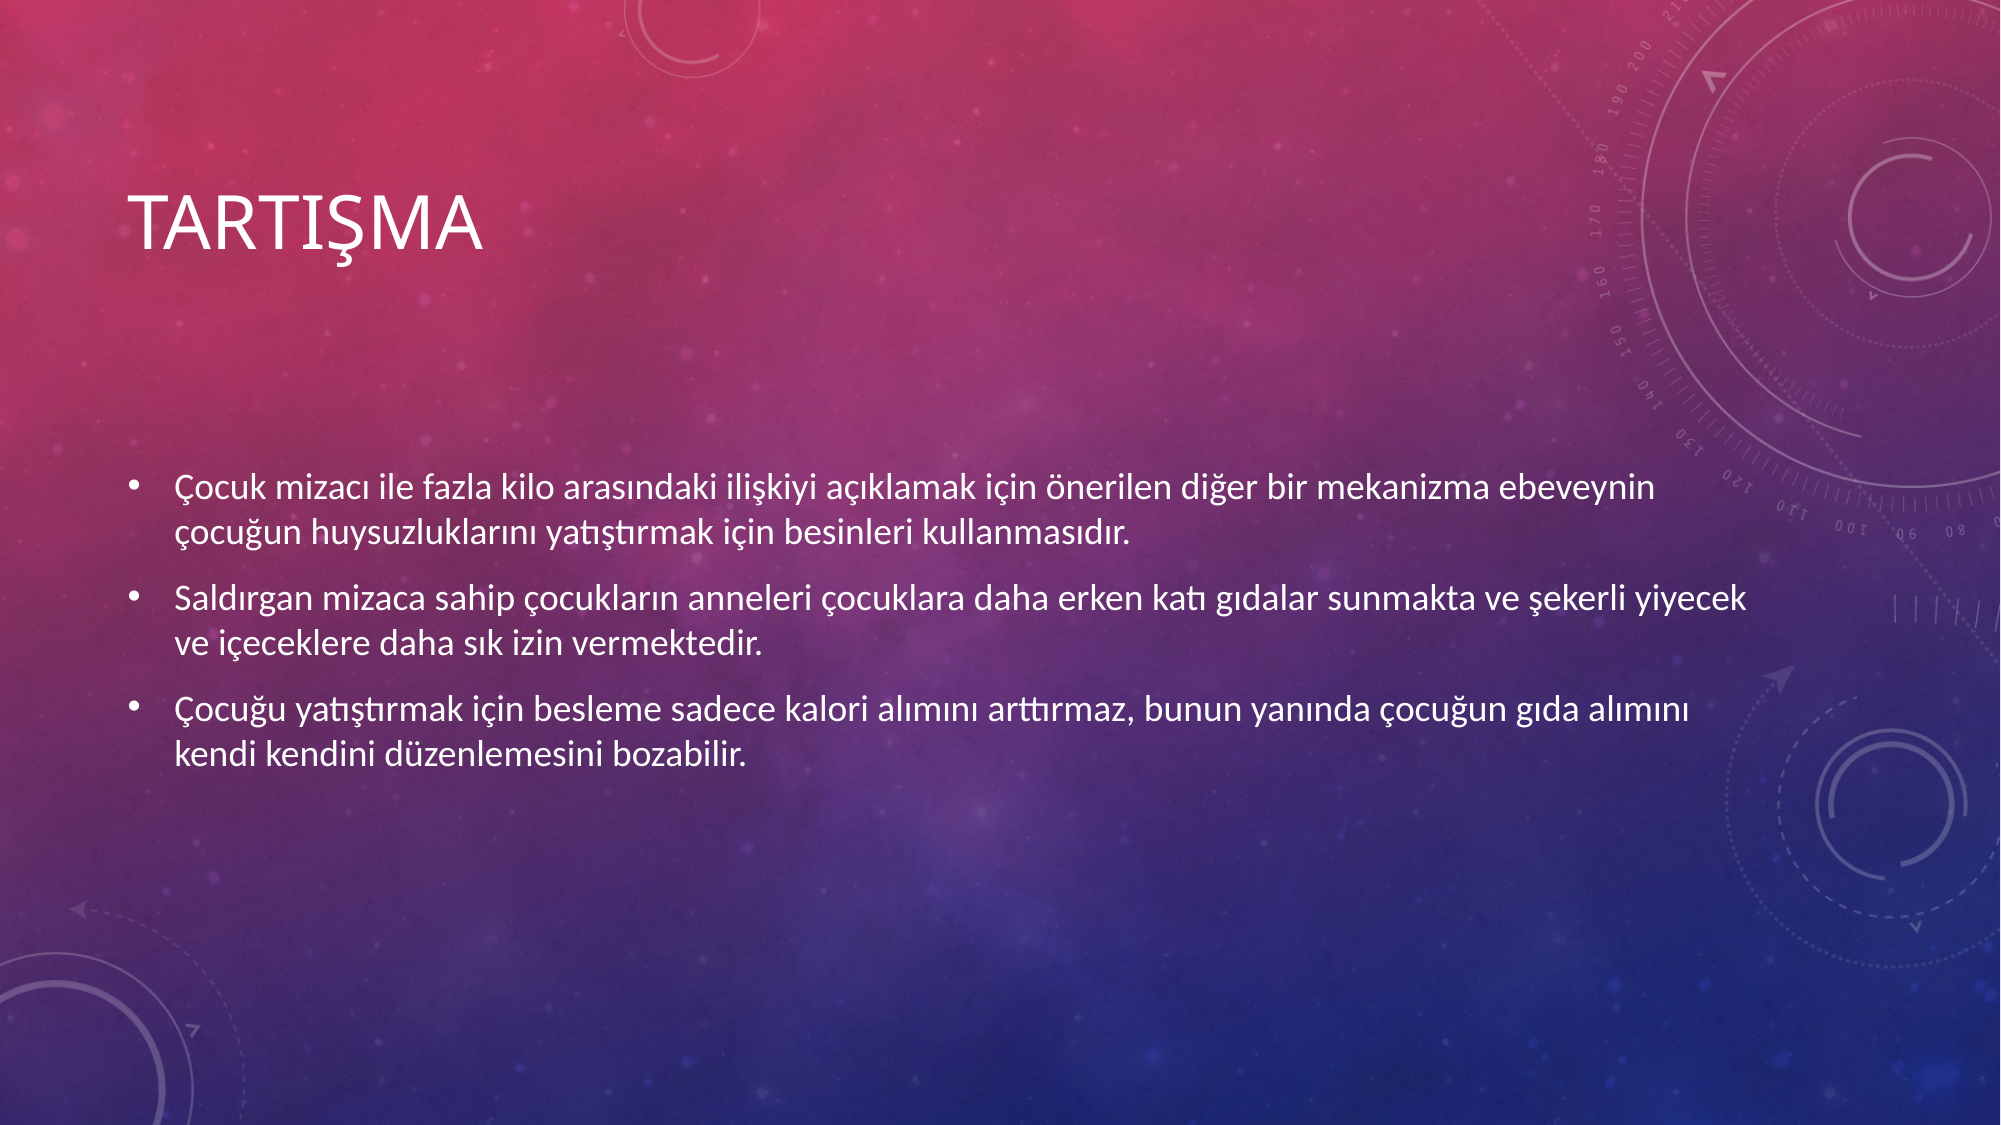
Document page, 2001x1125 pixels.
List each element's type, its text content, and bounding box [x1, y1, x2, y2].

title TARTIŞMA [112, 99, 1775, 339]
picture [0, 0, 2001, 1125]
list Çocuk mizacı ile fazla kilo arasındaki ilişkiyi açıklamak için önerilen diğer bir mekanizma ebeveynin çocuğun huysuzluklarını yatıştırmak için besinleri kullanmasıdır. Saldırgan mizaca sahip çocukların anneleri çocuklara daha erken katı gıdalar sunmakta ve şekerli yiyecek ve içeceklere daha sık izin vermektedir. Çocuğu yatıştırmak için besleme sadece kalori alımını arttırmaz, bunun yanında çocuğun gıda alımını kendi kendini düzenlemesini bozabilir. [112, 351, 1775, 950]
